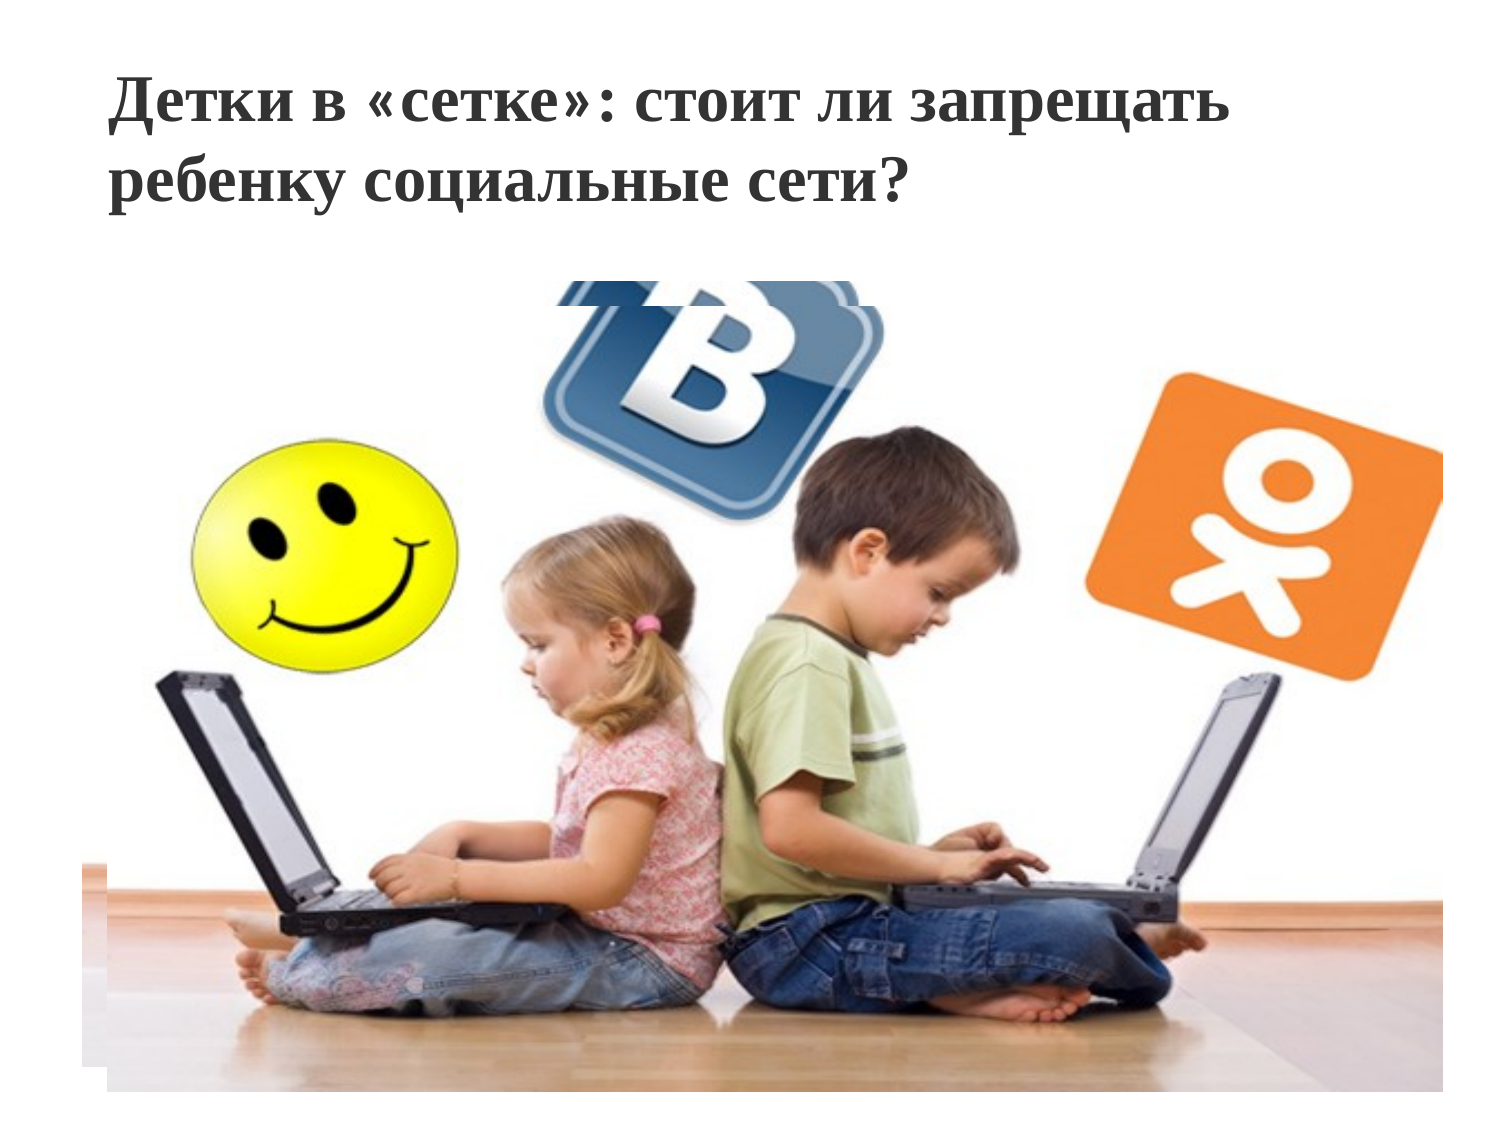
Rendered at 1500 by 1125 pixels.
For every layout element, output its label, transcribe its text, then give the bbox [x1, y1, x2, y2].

text_box Детки в «сетке»: стоит ли запрещать ребенку социальные сети? [93, 47, 1500, 223]
picture [81, 280, 1444, 1092]
